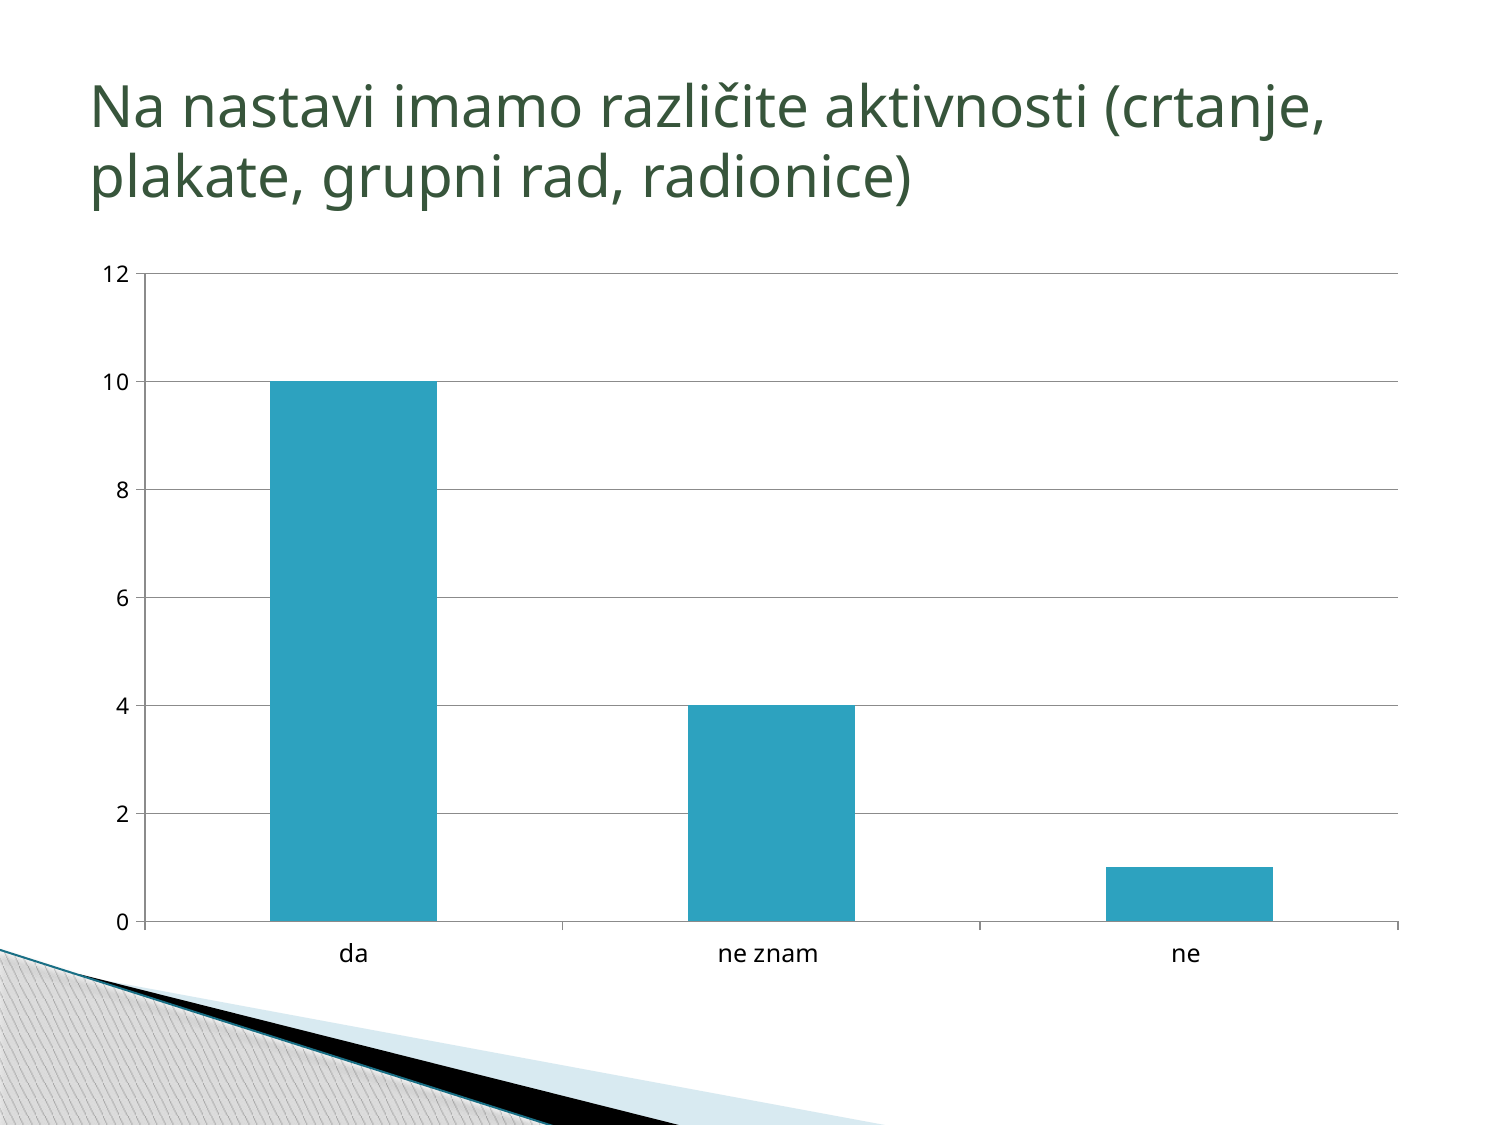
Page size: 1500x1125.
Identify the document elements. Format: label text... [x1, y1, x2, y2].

chart [74, 242, 1426, 986]
title Na nastavi imamo različite aktivnosti (crtanje, plakate, grupni rad, radionice) [75, 45, 1425, 233]
